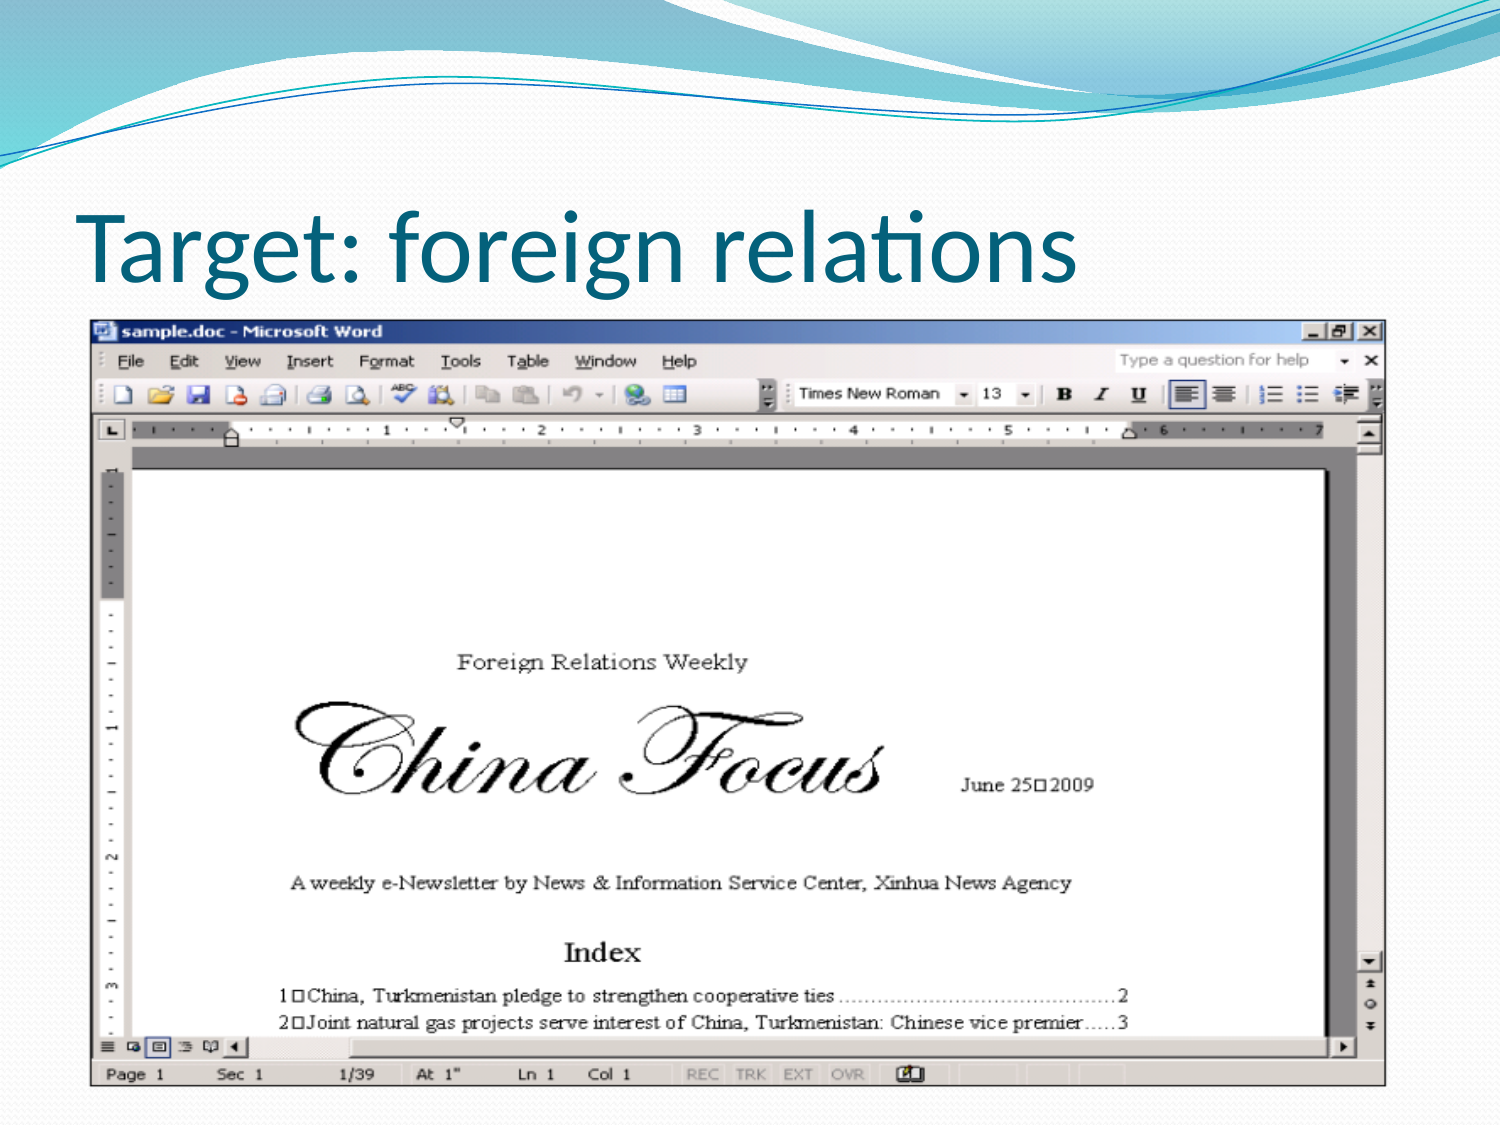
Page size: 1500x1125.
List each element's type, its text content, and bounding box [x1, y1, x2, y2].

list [87, 317, 1388, 1088]
title Target: foreign relations [75, 115, 1425, 303]
